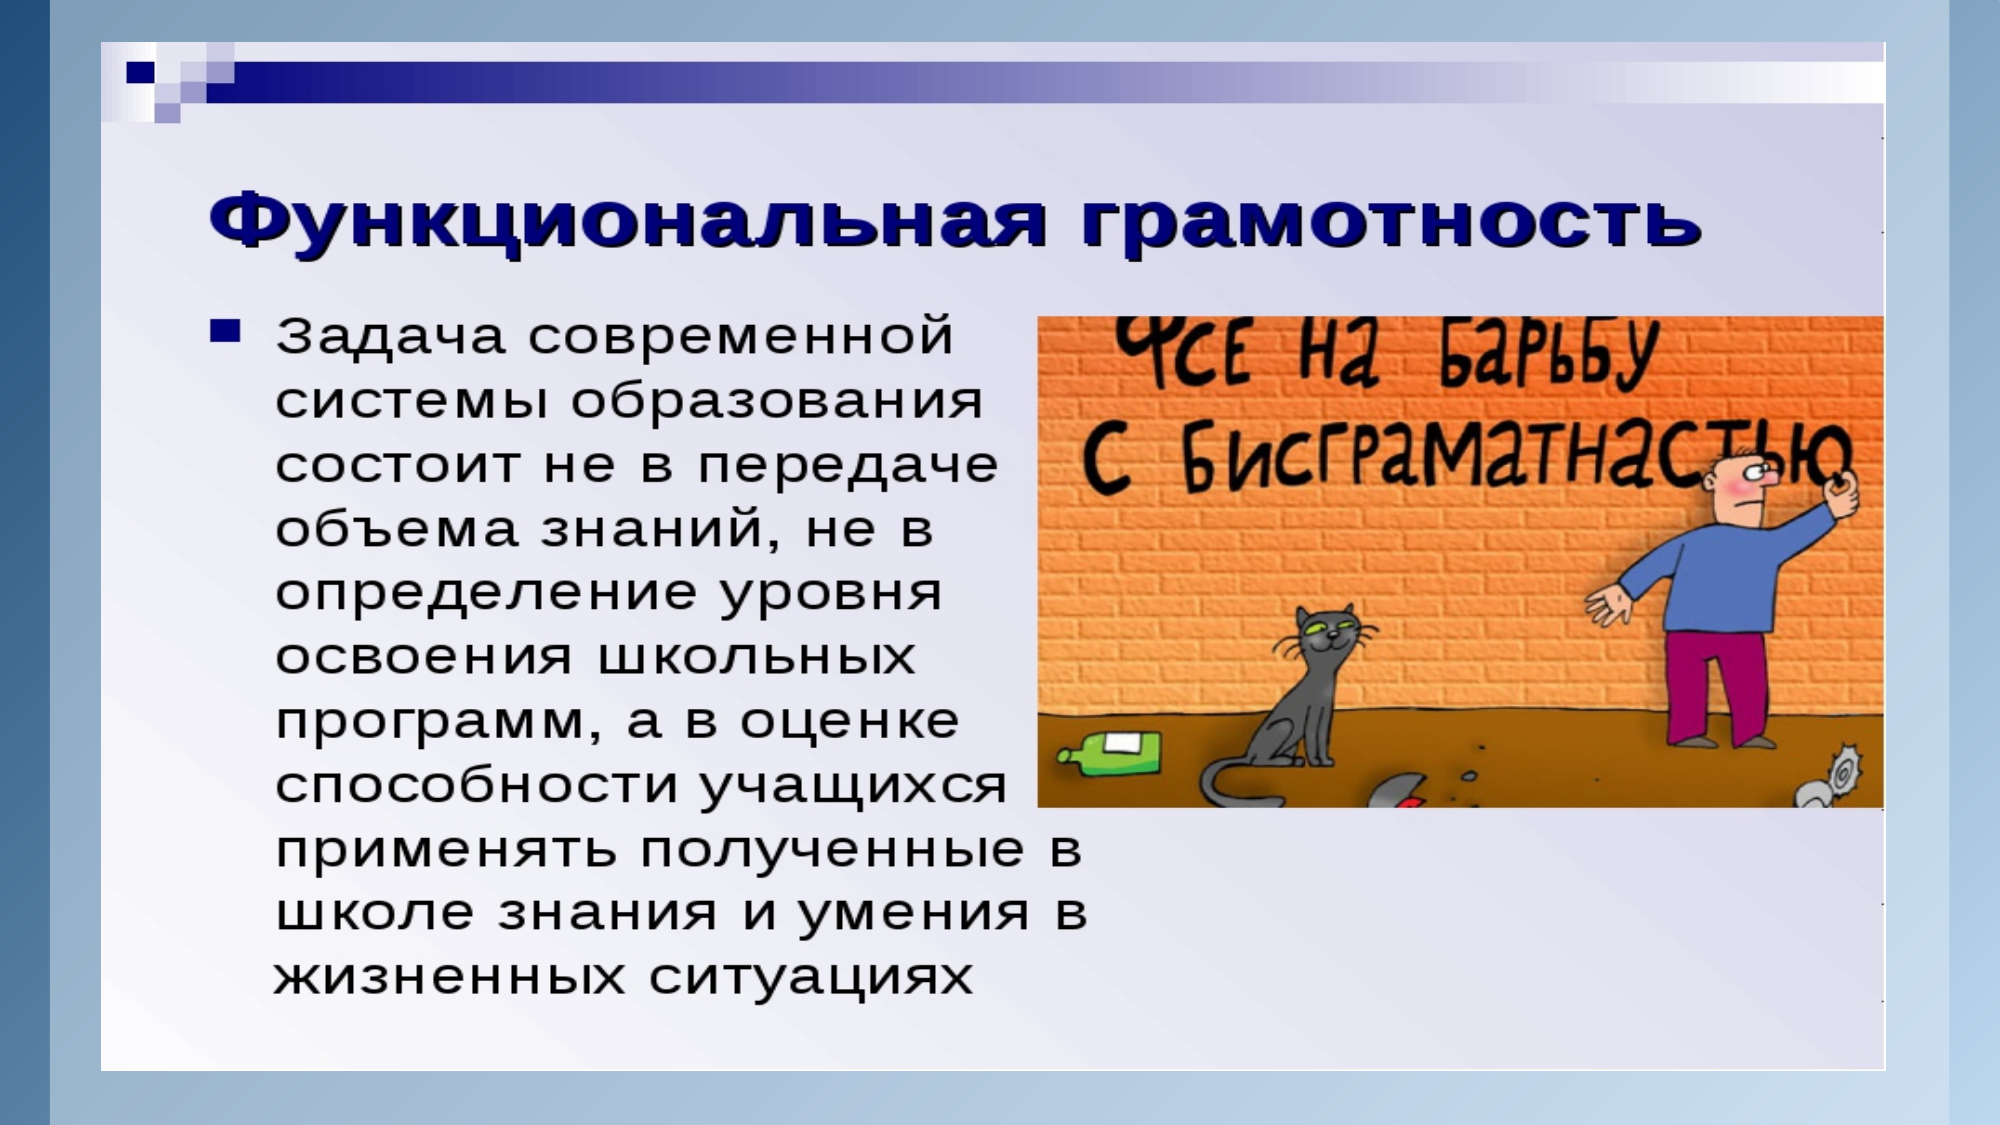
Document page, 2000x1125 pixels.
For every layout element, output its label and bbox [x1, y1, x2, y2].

picture [101, 42, 1886, 1071]
